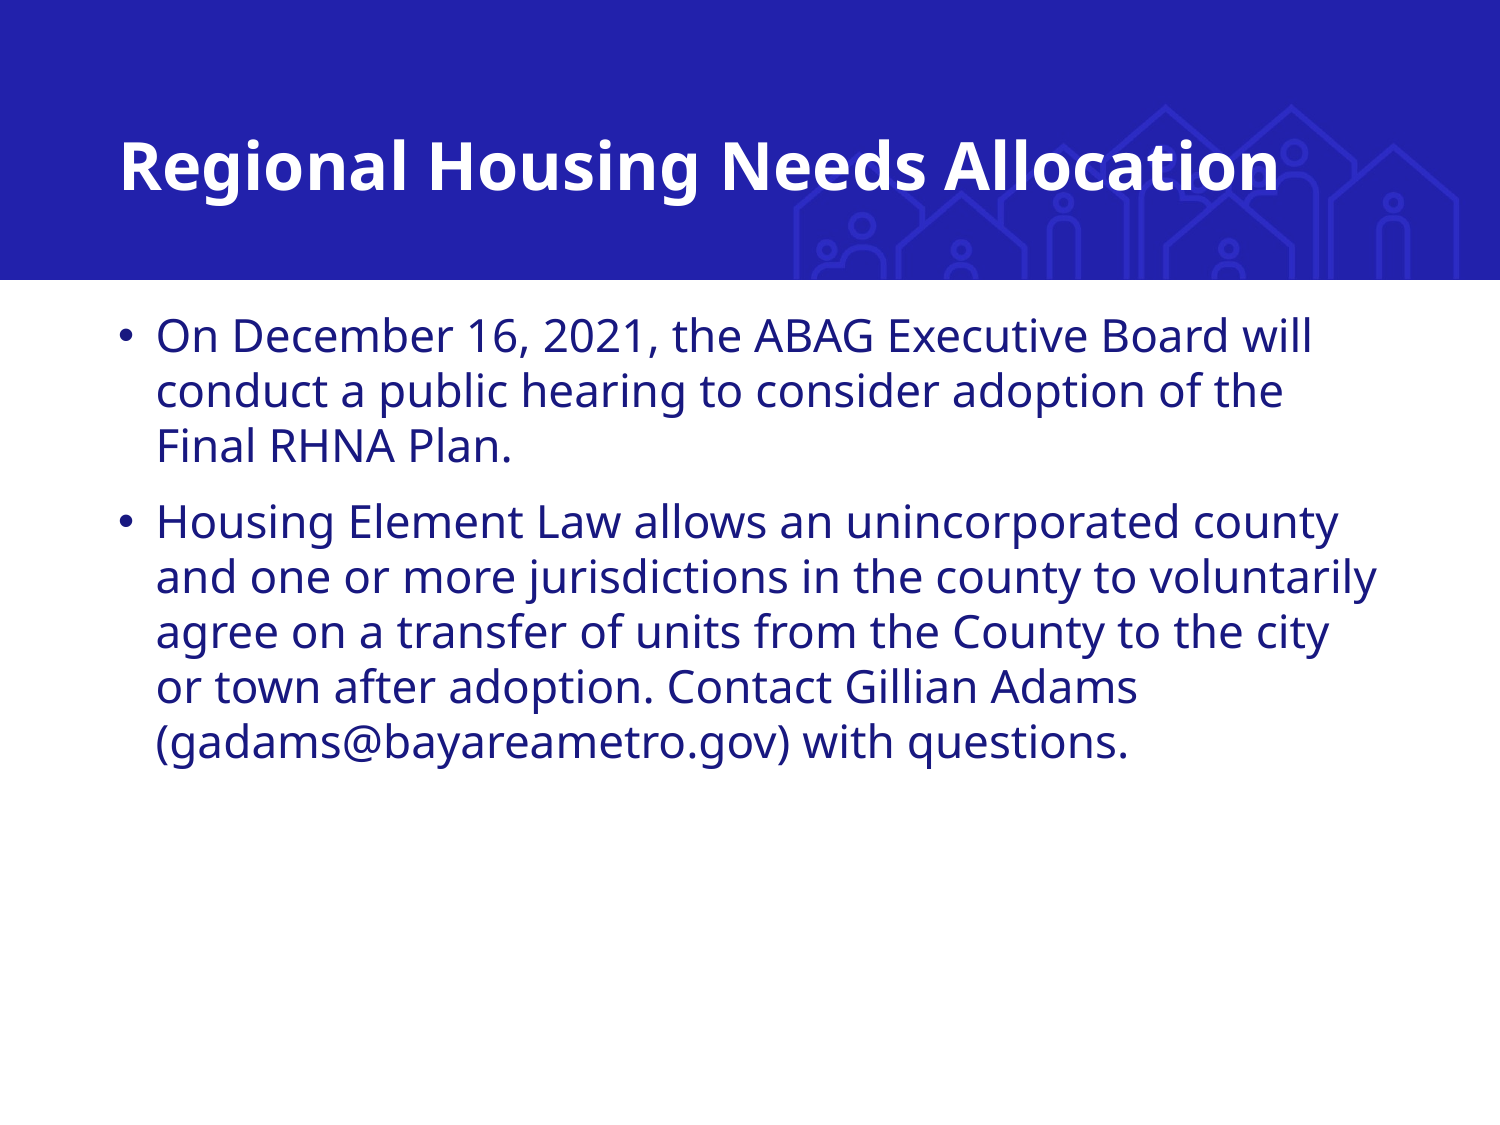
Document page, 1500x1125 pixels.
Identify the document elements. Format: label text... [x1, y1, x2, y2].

title Regional Housing Needs Allocation [103, 59, 1397, 278]
list On December 16, 2021, the ABAG Executive Board will conduct a public hearing to consider adoption of the Final RHNA Plan. Housing Element Law allows an unincorporated county and one or more jurisdictions in the county to voluntarily agree on a transfer of units from the County to the city or town after adoption. Contact Gillian Adams (gadams@bayareametro.gov) with questions. [103, 299, 1397, 1014]
picture [0, 0, 1500, 280]
